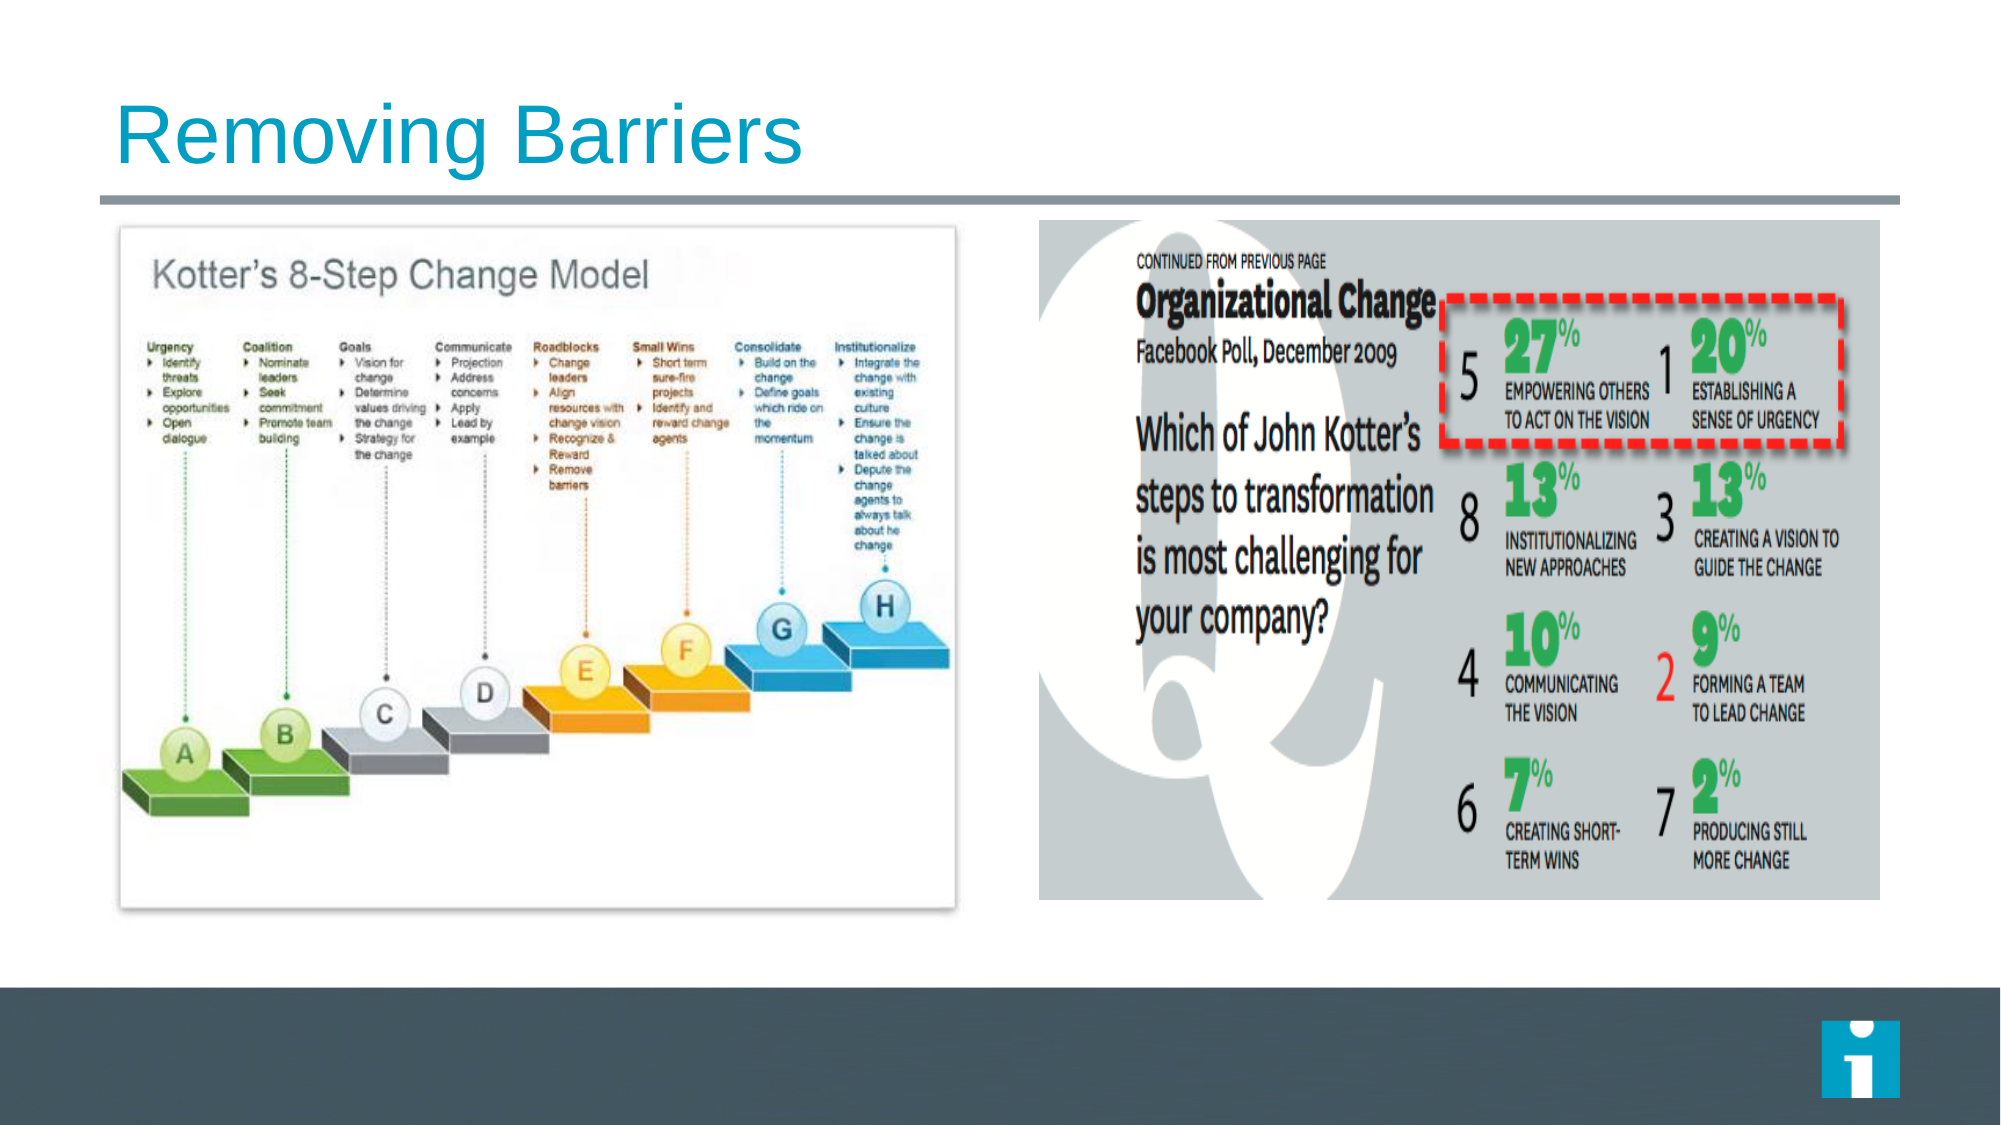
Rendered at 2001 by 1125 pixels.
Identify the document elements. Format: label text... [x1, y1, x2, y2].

picture [0, 0, 2001, 1125]
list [99, 208, 977, 926]
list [1038, 219, 1880, 901]
title Removing Barriers [99, 68, 1900, 194]
